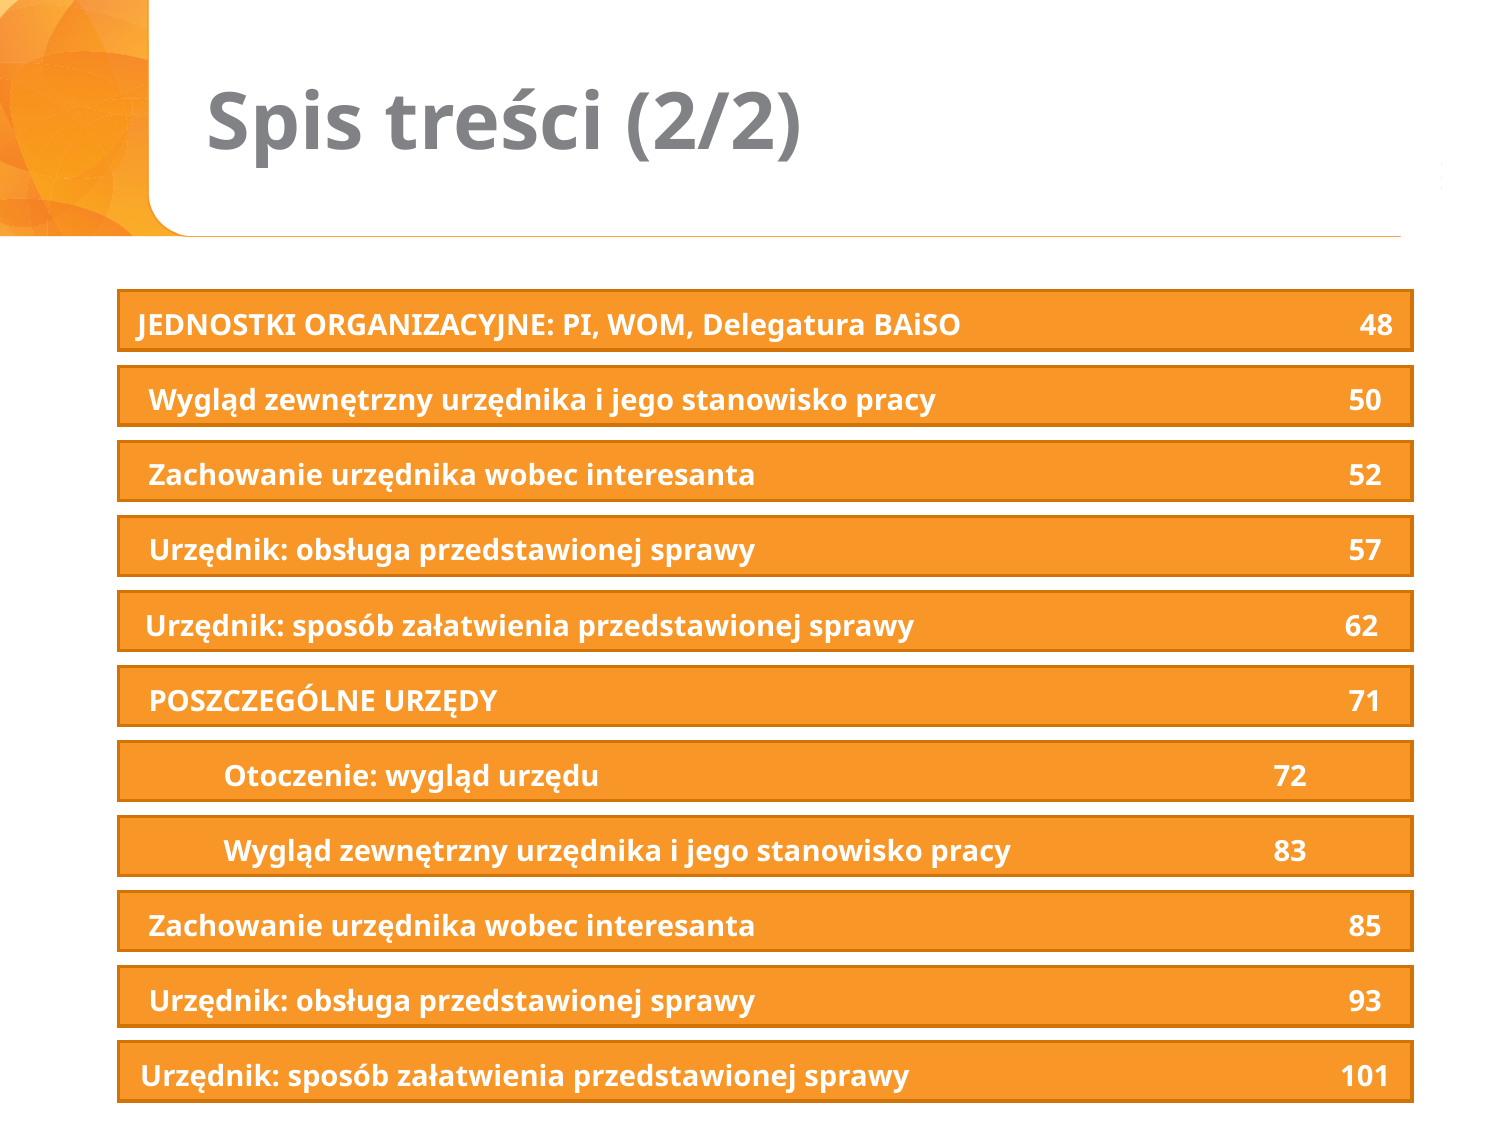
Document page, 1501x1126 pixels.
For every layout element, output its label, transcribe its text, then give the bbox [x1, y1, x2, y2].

text_box Zachowanie urzędnika wobec interesanta 52 [118, 441, 1412, 501]
text_box Wygląd zewnętrzny urzędnika i jego stanowisko pracy 83 [118, 816, 1412, 876]
text_box Urzędnik: obsługa przedstawionej sprawy 57 [118, 516, 1412, 576]
title Spis treści (2/2) [147, 0, 1442, 237]
text_box Zachowanie urzędnika wobec interesanta 85 [118, 891, 1412, 951]
text_box Urzędnik: obsługa przedstawionej sprawy 93 [118, 966, 1412, 1026]
text_box Wygląd zewnętrzny urzędnika i jego stanowisko pracy 50 [118, 366, 1412, 425]
text_box JEDNOSTKI ORGANIZACYJNE: PI, WOM, Delegatura BAiSO 48 [118, 290, 1412, 350]
text_box POSZCZEGÓLNE URZĘDY 71 [118, 666, 1412, 726]
text_box Urzędnik: sposób załatwienia przedstawionej sprawy 62 [118, 591, 1412, 651]
text_box Otoczenie: wygląd urzędu 72 [118, 741, 1412, 801]
picture [0, 0, 147, 237]
text_box Urzędnik: sposób załatwienia przedstawionej sprawy 101 [118, 1041, 1412, 1101]
